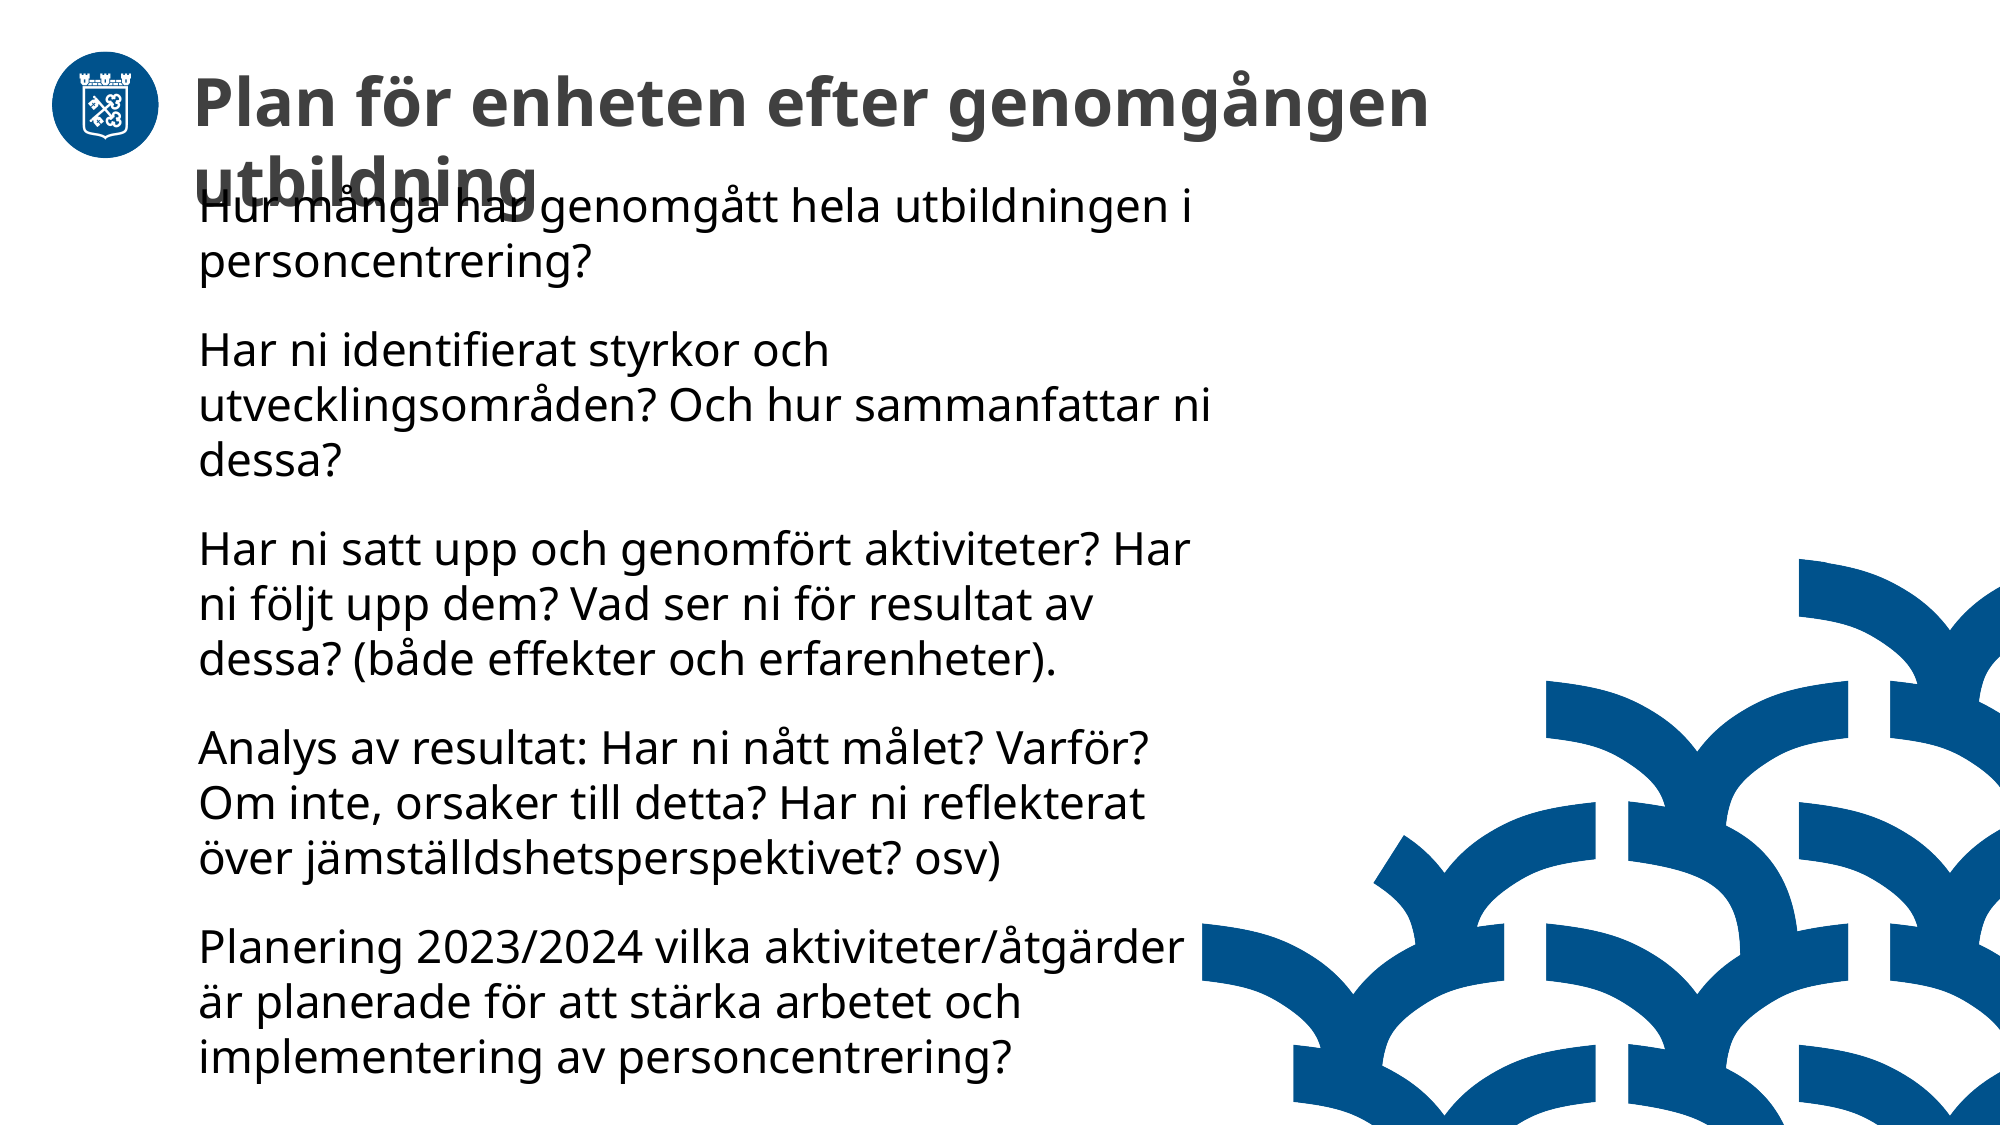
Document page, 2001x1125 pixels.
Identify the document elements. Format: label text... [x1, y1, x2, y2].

list Hur många har genomgått hela utbildningen i personcentrering? Har ni identifierat styrkor och utvecklingsområden? Och hur sammanfattar ni dessa? Har ni satt upp och genomfört aktiviteter? Har ni följt upp dem? Vad ser ni för resultat av dessa? (både effekter och erfarenheter). Analys av resultat: Har ni nått målet? Varför? Om inte, orsaker till detta? Har ni reflekterat över jämställdshetsperspektivet? osv) Planering 2023/2024 vilka aktiviteter/åtgärder är planerade för att stärka arbetet och implementering av personcentrering? [183, 169, 1247, 1089]
picture [0, 0, 2000, 1125]
list Plan för enheten efter genomgången utbildning [177, 52, 1778, 182]
